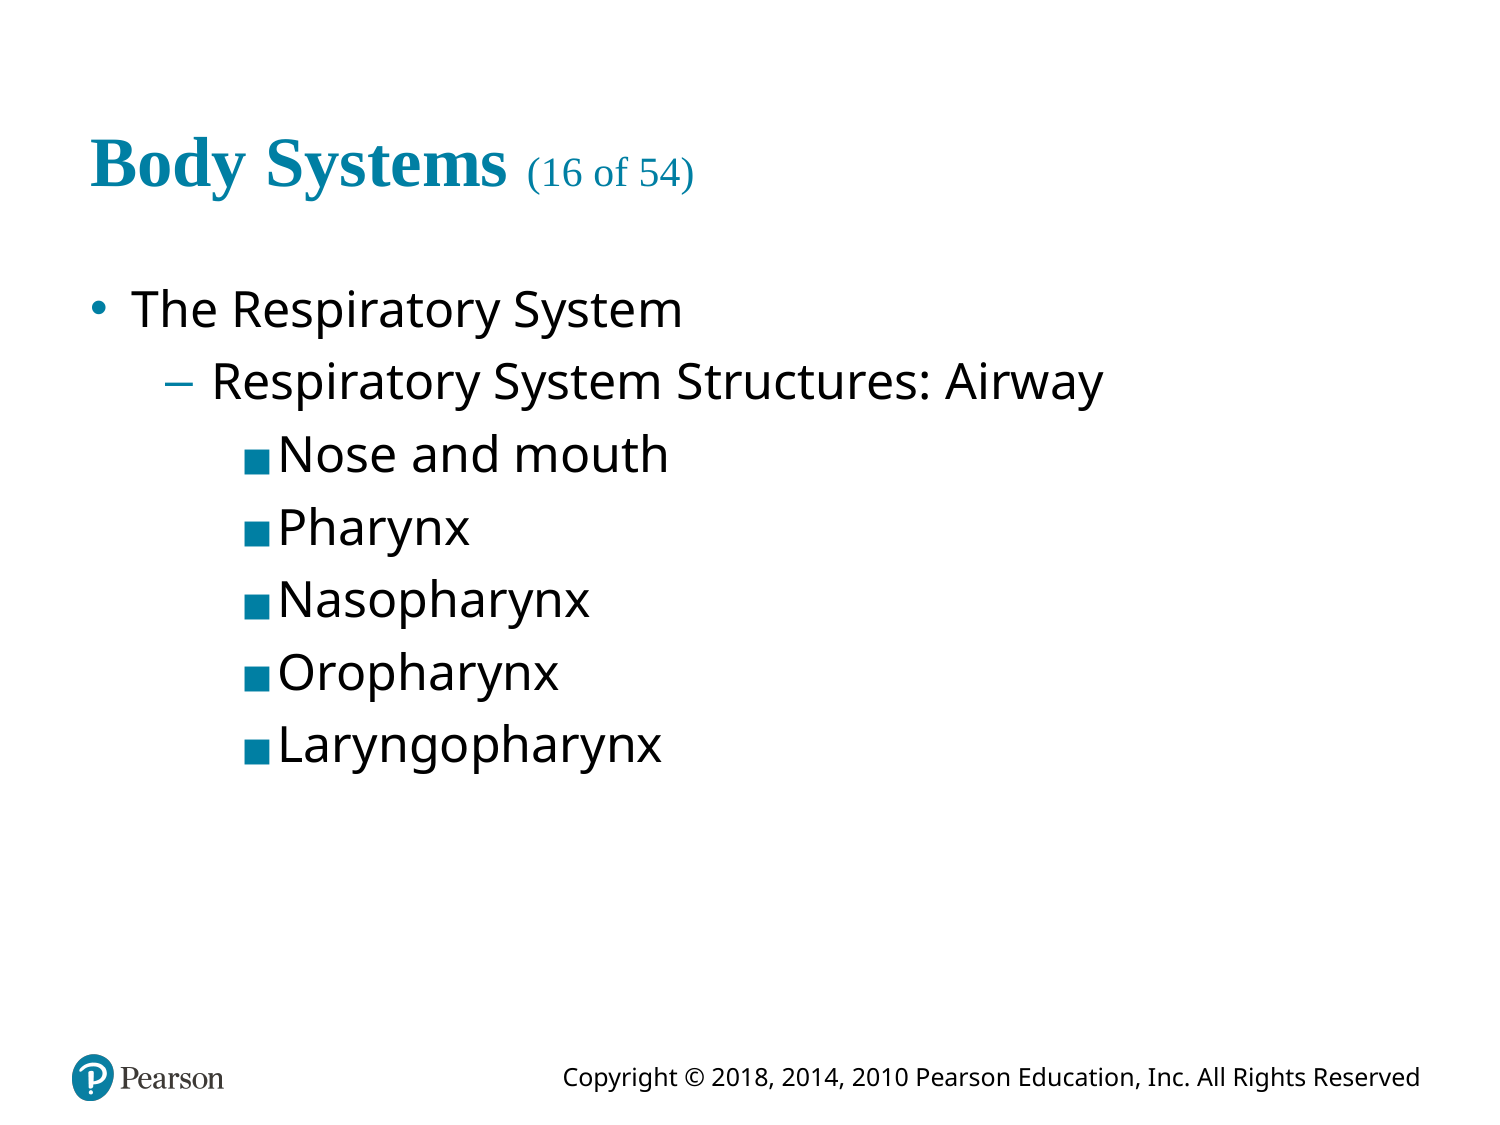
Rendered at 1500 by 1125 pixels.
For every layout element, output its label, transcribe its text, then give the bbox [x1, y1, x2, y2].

picture [72, 1087, 83, 1101]
picture [72, 1054, 88, 1070]
title Body Systems (16 of 54) [75, 35, 1425, 216]
picture [98, 1054, 224, 1101]
list The Respiratory System Respiratory System Structures: Airway Nose and mouth Pharynx Nasopharynx Oropharynx Laryngopharynx [75, 262, 1425, 793]
picture [80, 1063, 106, 1088]
